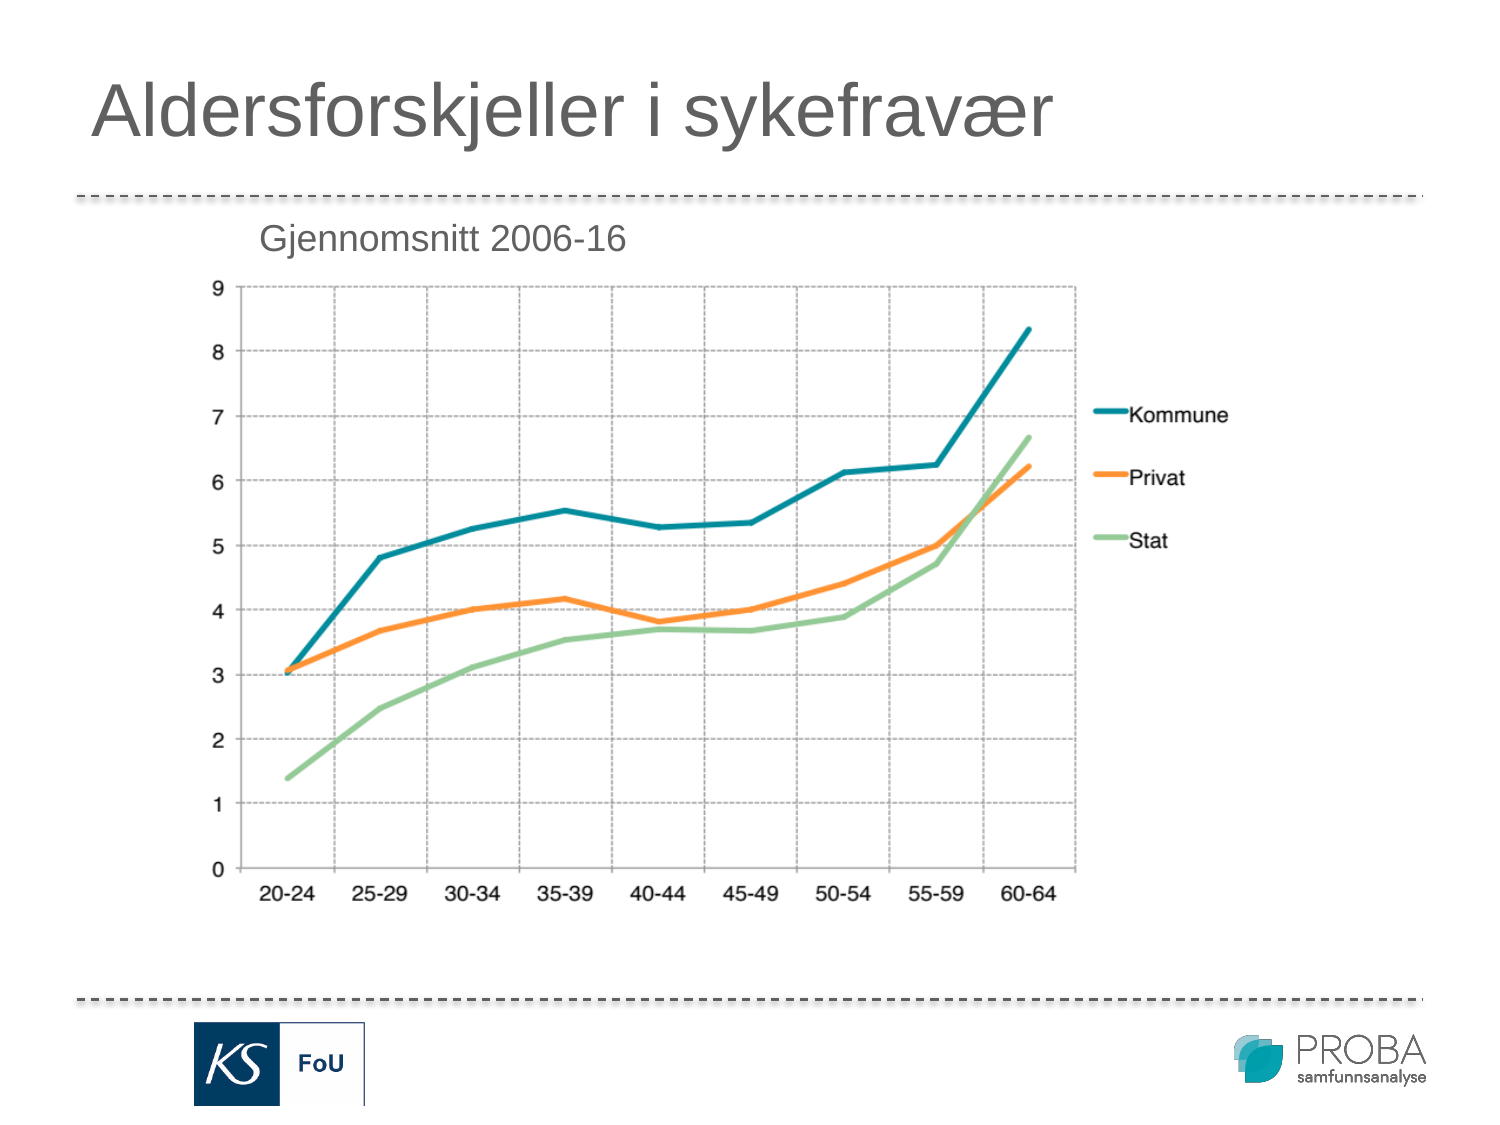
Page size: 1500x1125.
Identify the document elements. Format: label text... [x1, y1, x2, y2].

picture [194, 1020, 366, 1106]
picture [123, 266, 1259, 941]
title Aldersforskjeller i sykefravær [76, 30, 1427, 183]
picture [1234, 1034, 1426, 1087]
text_box Gjennomsnitt 2006-16 [244, 206, 643, 265]
